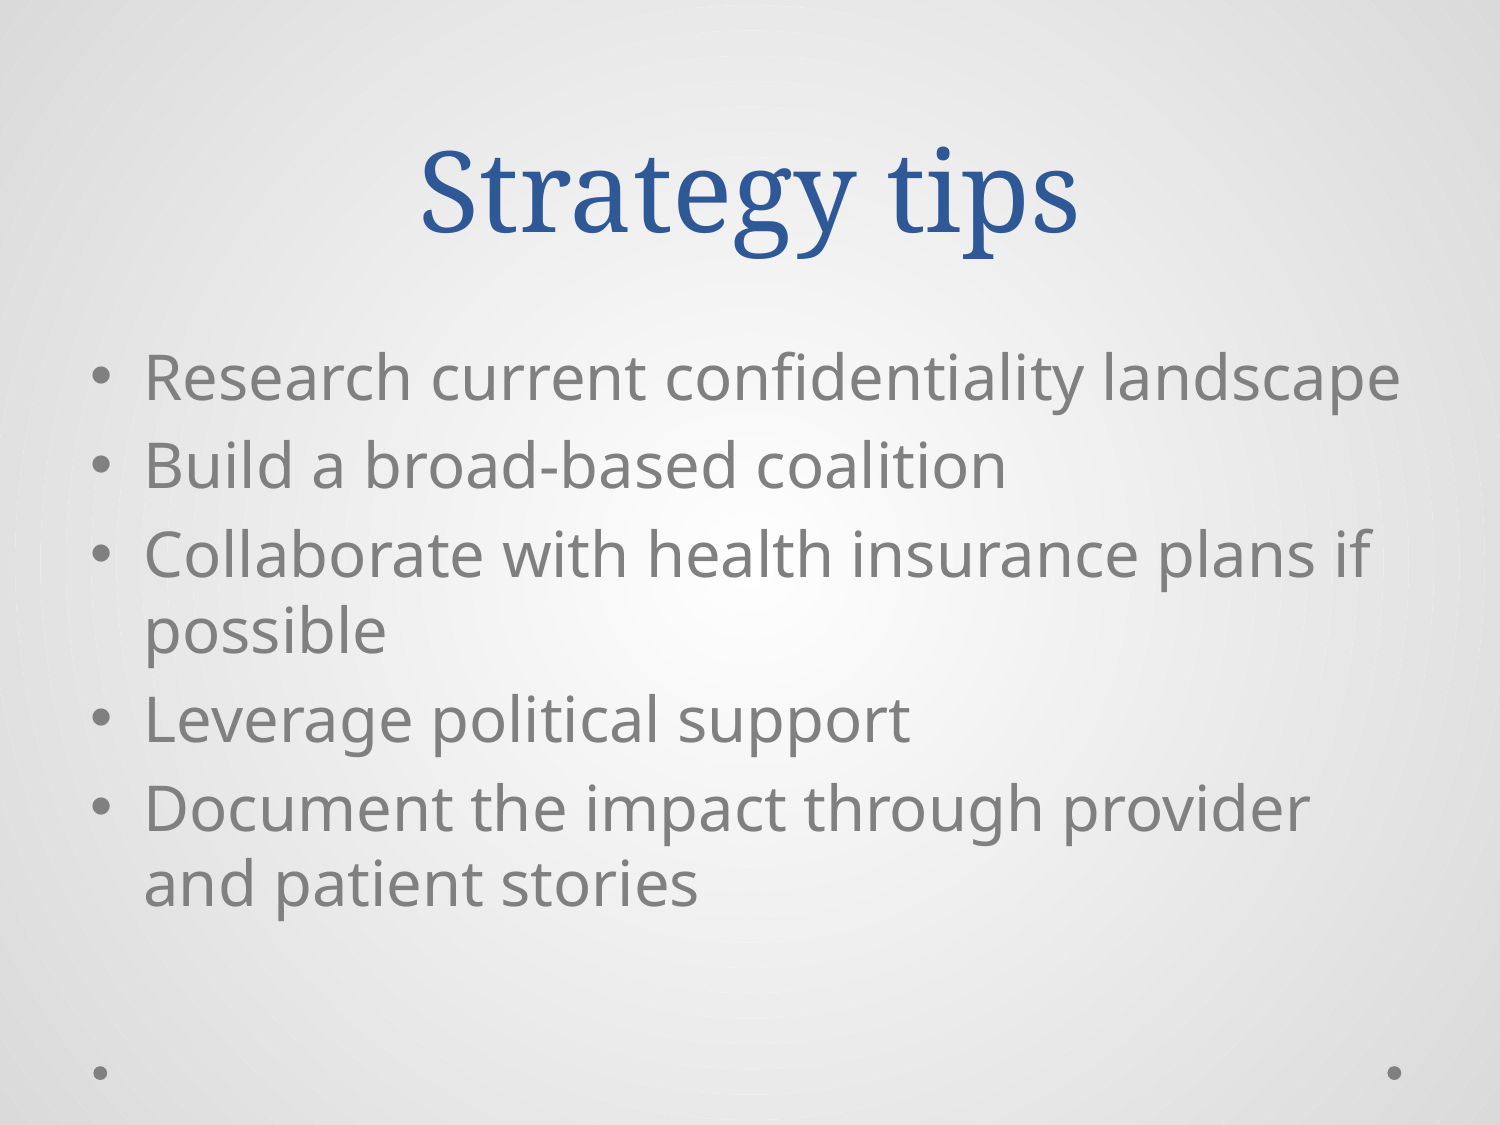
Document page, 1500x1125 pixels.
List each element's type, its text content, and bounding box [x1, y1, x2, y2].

title Strategy tips [75, 0, 1425, 263]
list Research current confidentiality landscape Build a broad-based coalition Collaborate with health insurance plans if possible Leverage political support Document the impact through provider and patient stories [75, 329, 1425, 1005]
